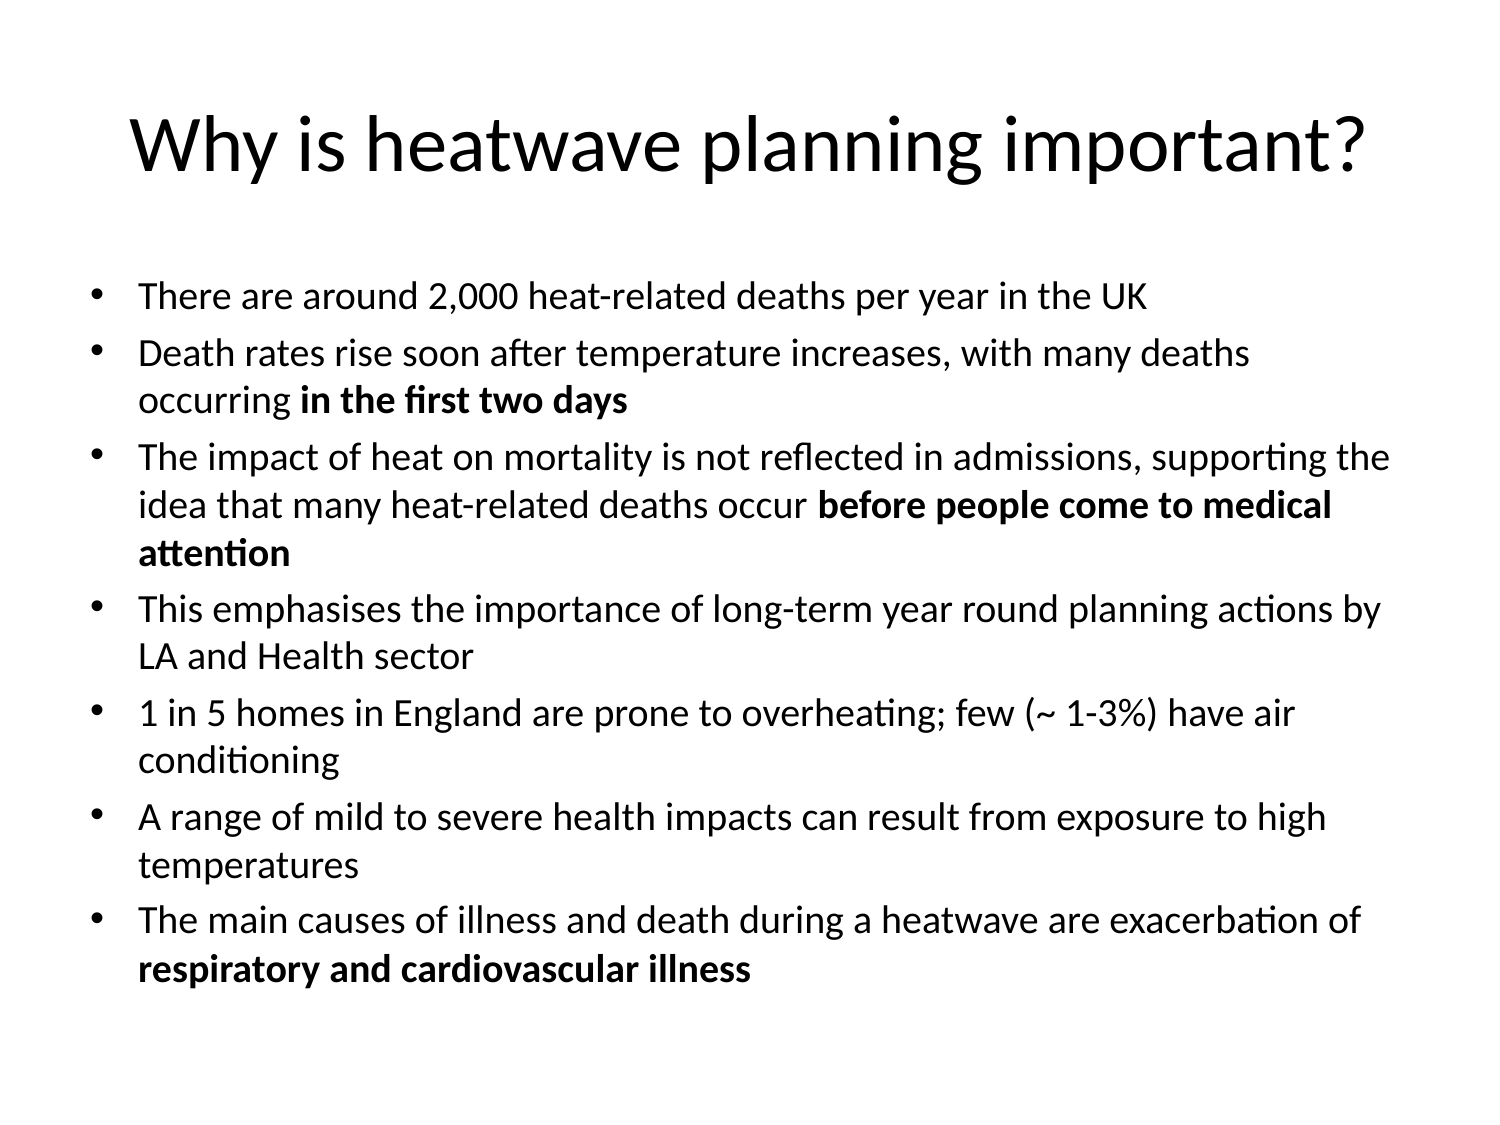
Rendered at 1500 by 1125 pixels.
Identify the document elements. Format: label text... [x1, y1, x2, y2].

list There are around 2,000 heat-related deaths per year in the UK Death rates rise soon after temperature increases, with many deaths occurring in the first two days The impact of heat on mortality is not reflected in admissions, supporting the idea that many heat-related deaths occur before people come to medical attention This emphasises the importance of long-term year round planning actions by LA and Health sector 1 in 5 homes in England are prone to overheating; few (~ 1-3%) have air conditioning A range of mild to severe health impacts can result from exposure to high temperatures The main causes of illness and death during a heatwave are exacerbation of respiratory and cardiovascular illness [75, 262, 1425, 1005]
title Why is heatwave planning important? [75, 45, 1425, 233]
